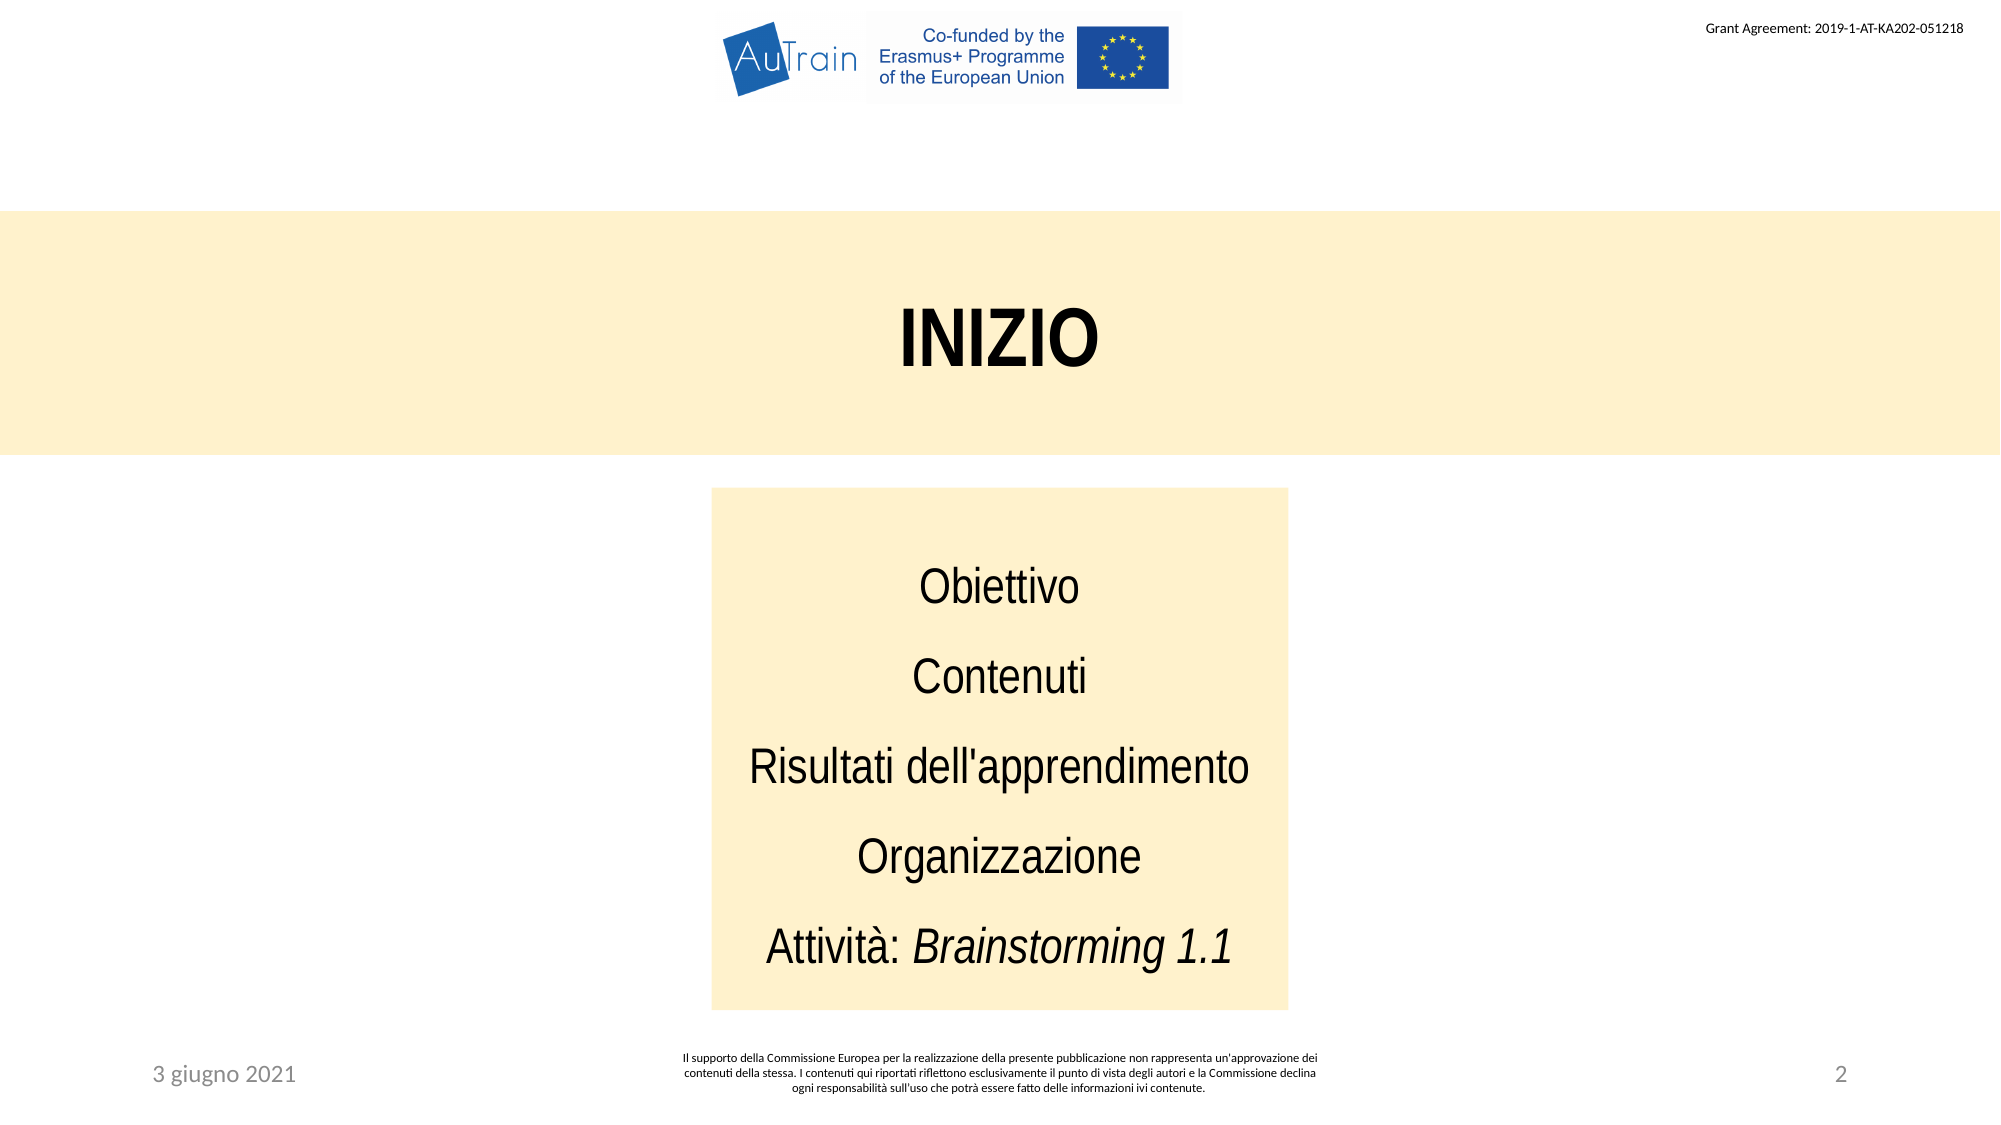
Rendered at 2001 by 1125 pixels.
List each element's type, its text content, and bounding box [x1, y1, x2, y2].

text_box Obiettivo Contenuti Risultati dell'apprendimento Organizzazione Attività: Brainstorming 1.1 [711, 487, 1289, 1011]
text_box INIZIO [0, 211, 2000, 455]
slide_number 3 giugno 2021 [137, 1042, 588, 1103]
slide_number 2 [1412, 1042, 1863, 1103]
footer Il supporto della Commissione Europea per la realizzazione della presente pubblicazione non rappresenta un'approvazione dei contenuti della stessa. I contenuti qui riportati riflettono esclusivamente il punto di vista degli autori e la Commissione declina ogni responsabilità sull’uso che potrà essere fatto delle informazioni ivi contenute. [662, 1042, 1338, 1103]
picture [715, 11, 1183, 104]
